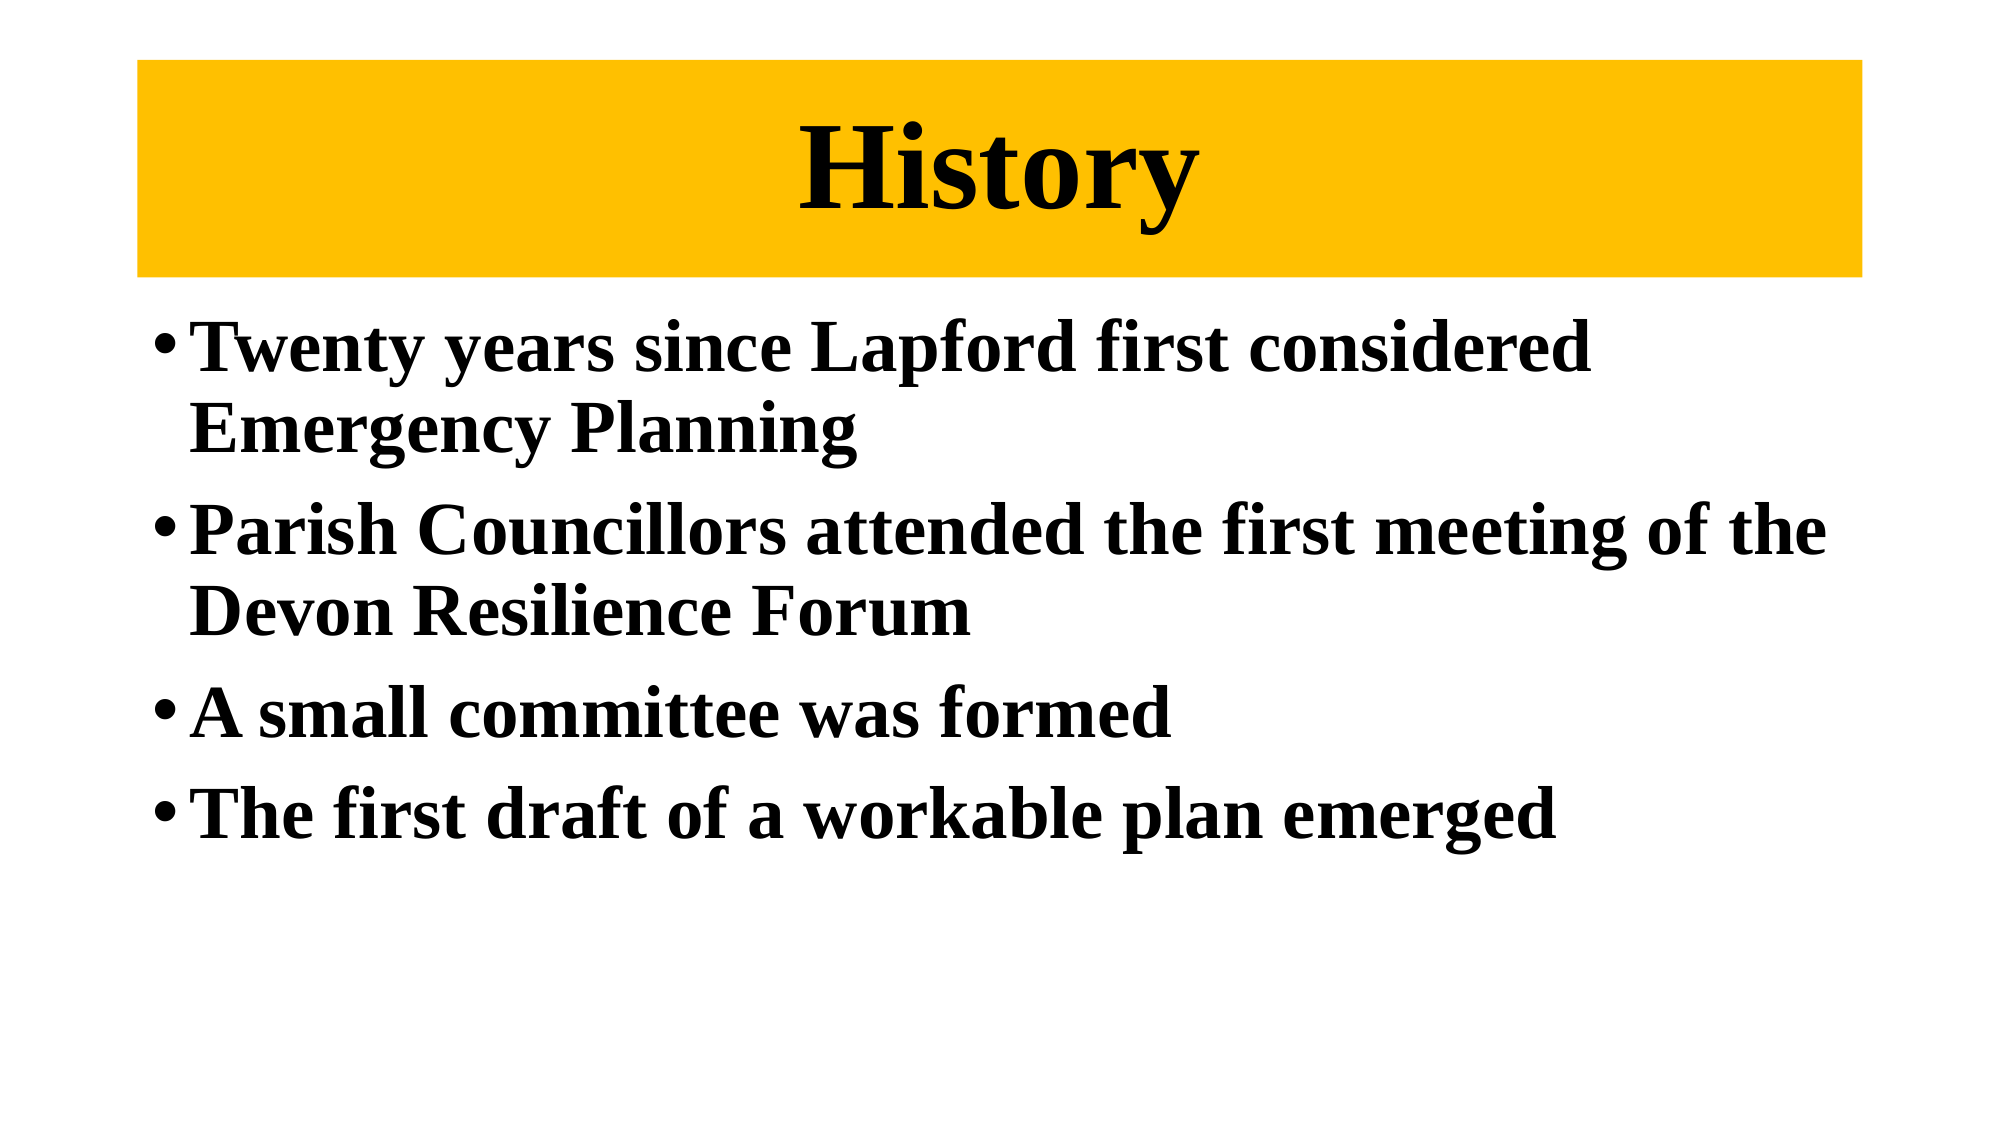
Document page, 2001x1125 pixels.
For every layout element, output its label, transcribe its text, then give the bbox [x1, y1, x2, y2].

list Twenty years since Lapford first considered Emergency Planning Parish Councillors attended the first meeting of the Devon Resilience Forum A small committee was formed The first draft of a workable plan emerged [137, 299, 1863, 1014]
title History [137, 59, 1863, 278]
